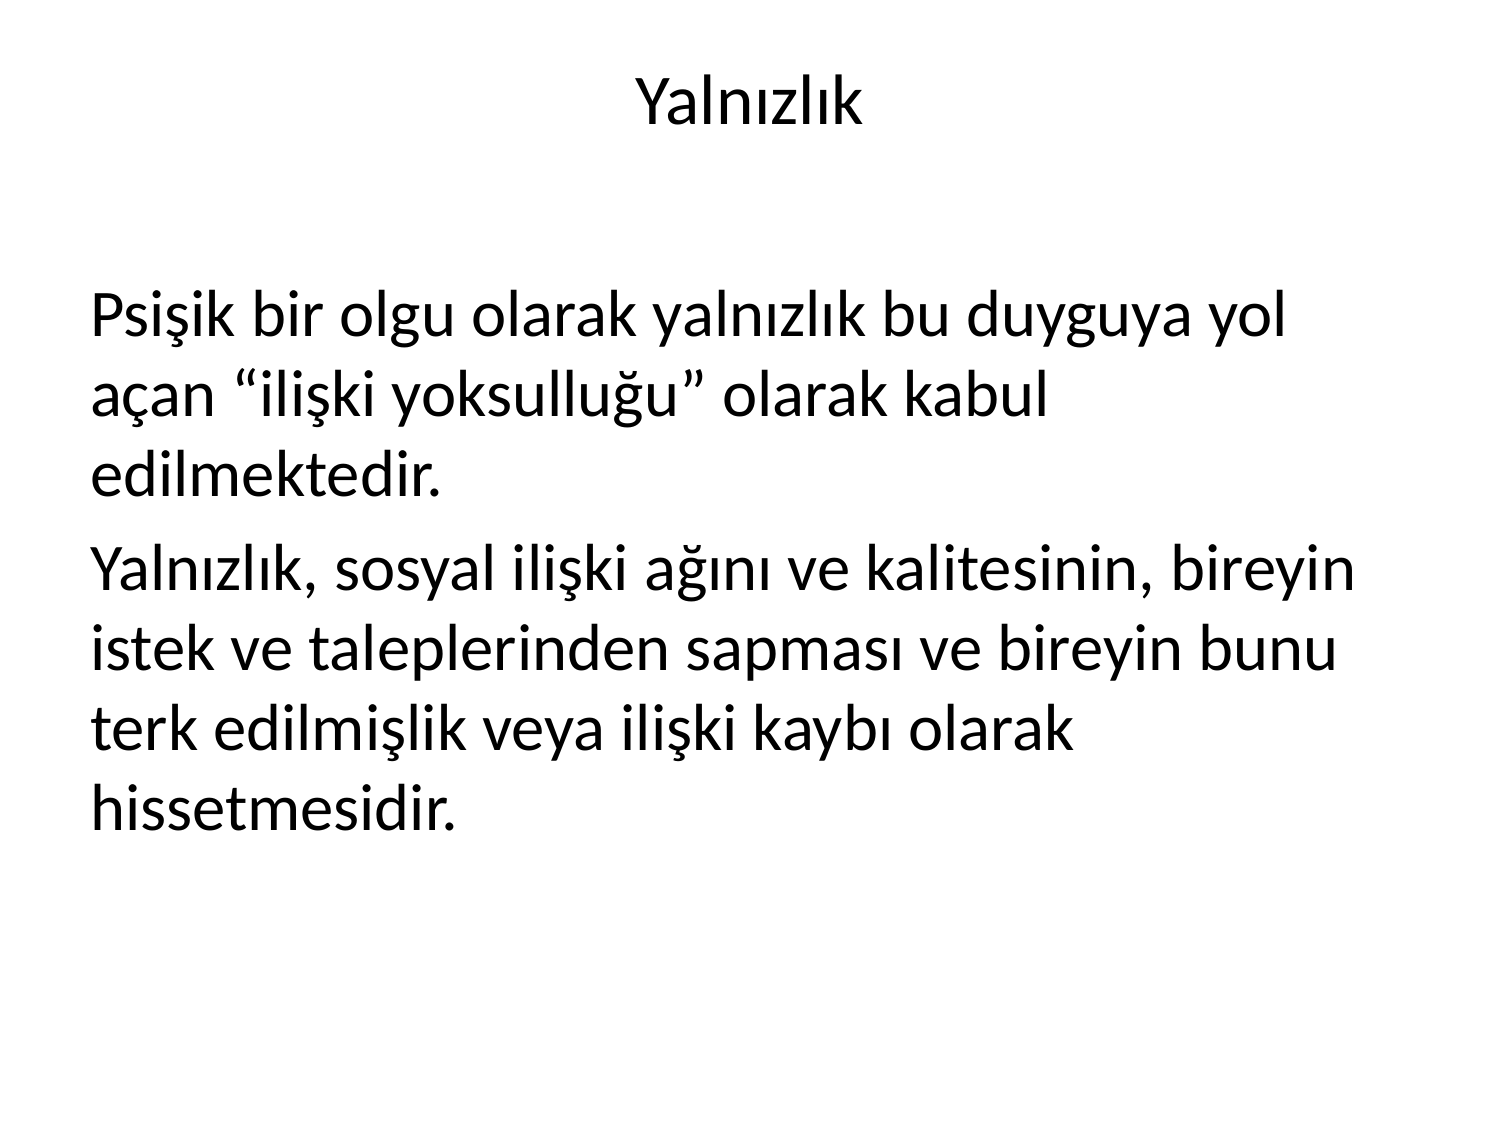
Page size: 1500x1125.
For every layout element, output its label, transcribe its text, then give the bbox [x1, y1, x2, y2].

title Yalnızlık [75, 45, 1425, 233]
list Psişik bir olgu olarak yalnızlık bu duyguya yol açan “ilişki yoksulluğu” olarak kabul edilmektedir. Yalnızlık, sosyal ilişki ağını ve kalitesinin, bireyin istek ve taleplerinden sapması ve bireyin bunu terk edilmişlik veya ilişki kaybı olarak hissetmesidir. [75, 262, 1425, 1005]
